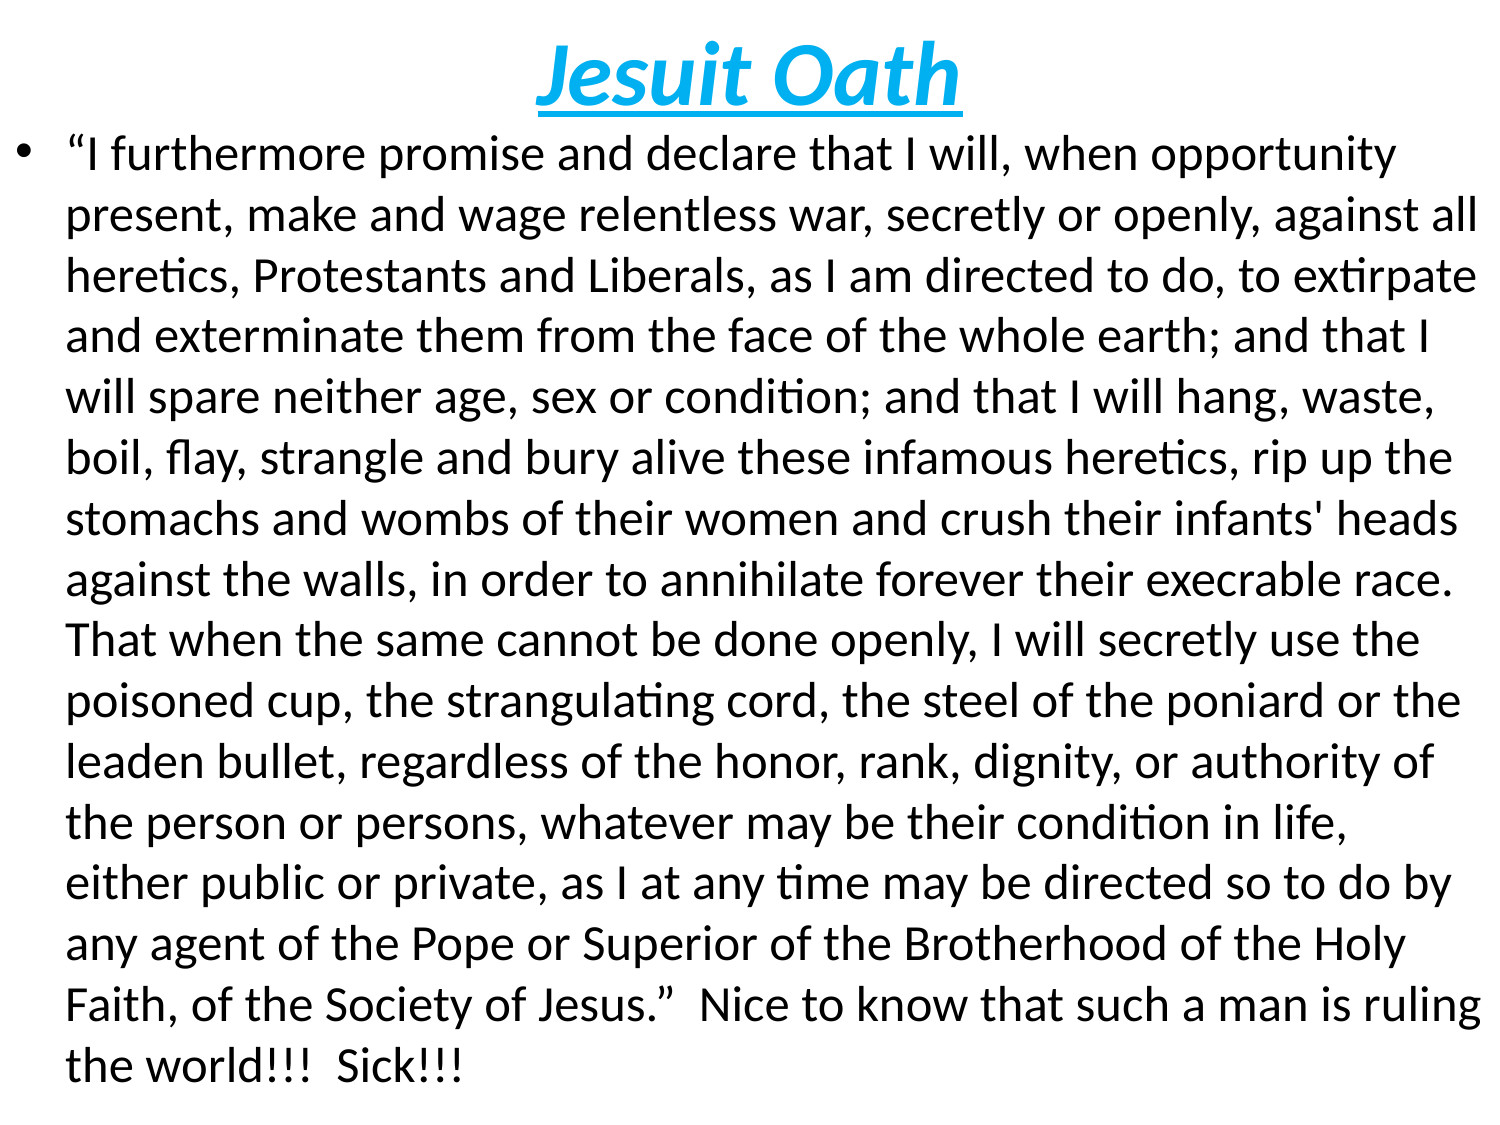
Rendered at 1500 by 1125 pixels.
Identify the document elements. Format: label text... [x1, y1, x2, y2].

list “I furthermore promise and declare that I will, when opportunity present, make and wage relentless war, secretly or openly, against all heretics, Protestants and Liberals, as I am directed to do, to extirpate and exterminate them from the face of the whole earth; and that I will spare neither age, sex or condition; and that I will hang, waste, boil, flay, strangle and bury alive these infamous heretics, rip up the stomachs and wombs of their women and crush their infants' heads against the walls, in order to annihilate forever their execrable race. That when the same cannot be done openly, I will secretly use the poisoned cup, the strangulating cord, the steel of the poniard or the leaden bullet, regardless of the honor, rank, dignity, or authority of the person or persons, whatever may be their condition in life, either public or private, as I at any time may be directed so to do by any agent of the Pope or Superior of the Brotherhood of the Holy Faith, of the Society of Jesus.” Nice to know that such a man is ruling the world!!! Sick!!! [0, 112, 1500, 1125]
title Jesuit Oath [75, 0, 1425, 112]
